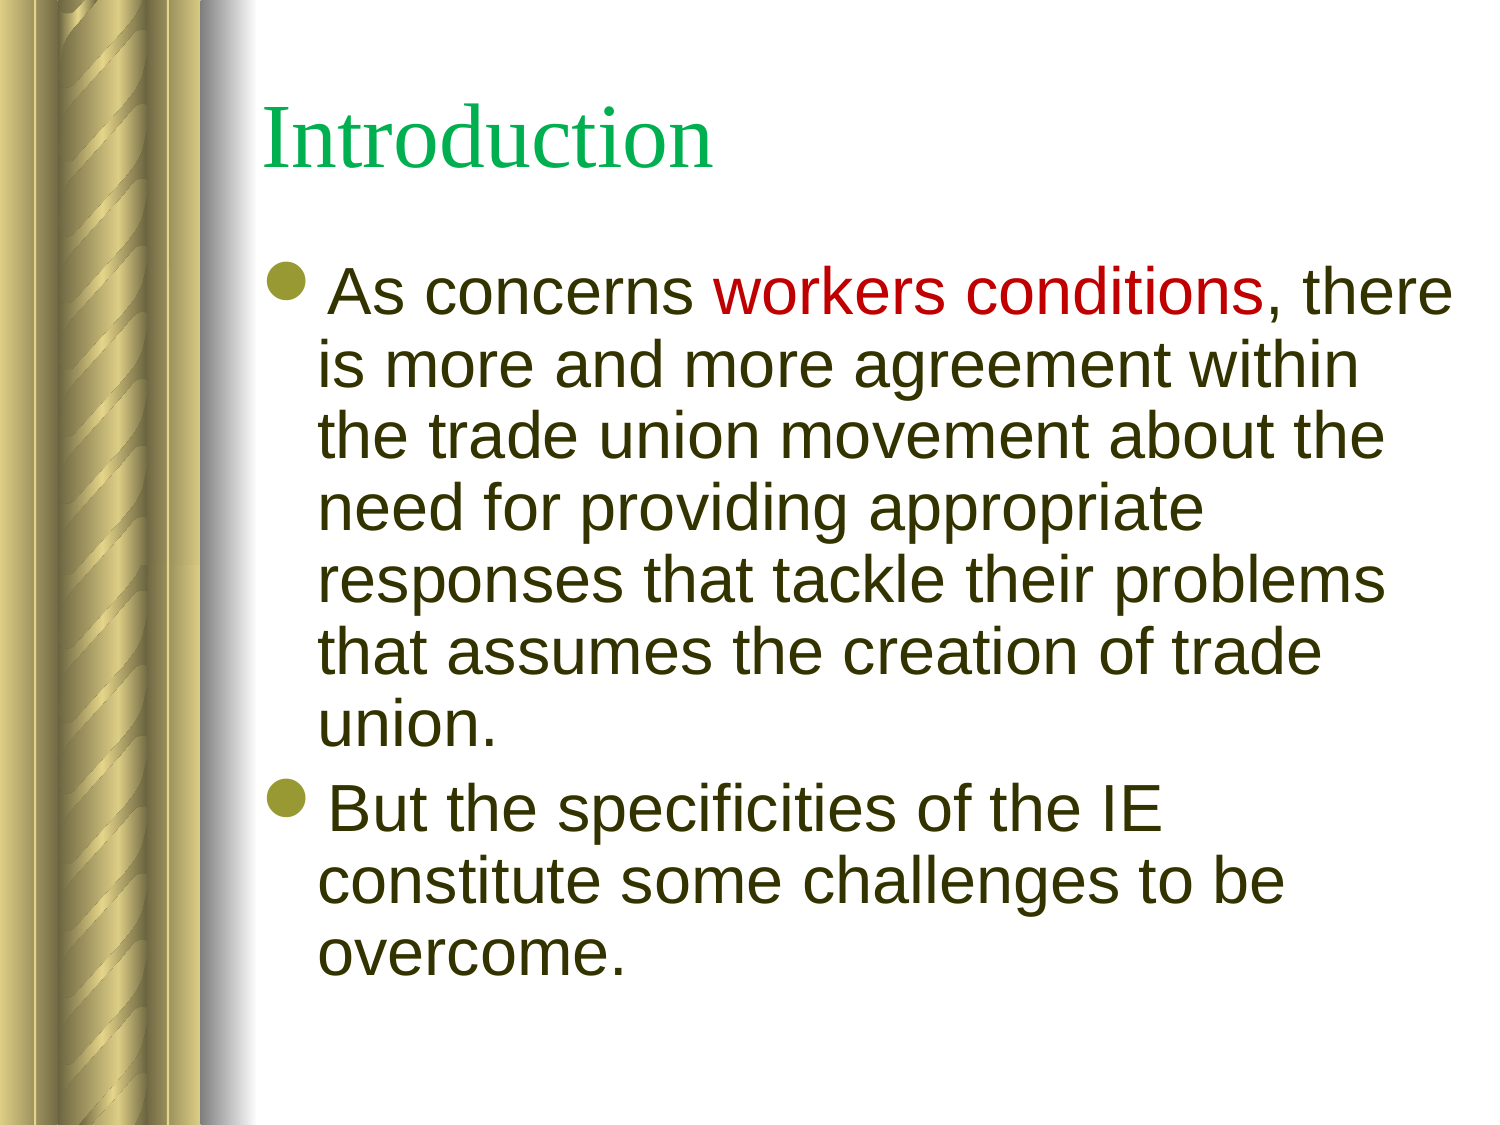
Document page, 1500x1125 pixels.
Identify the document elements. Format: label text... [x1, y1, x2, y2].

list As concerns workers conditions, there is more and more agreement within the trade union movement about the need for providing appropriate responses that tackle their problems that assumes the creation of trade union. But the specificities of the IE constitute some challenges to be overcome. [245, 249, 1476, 1024]
title Introduction [245, 37, 1476, 226]
